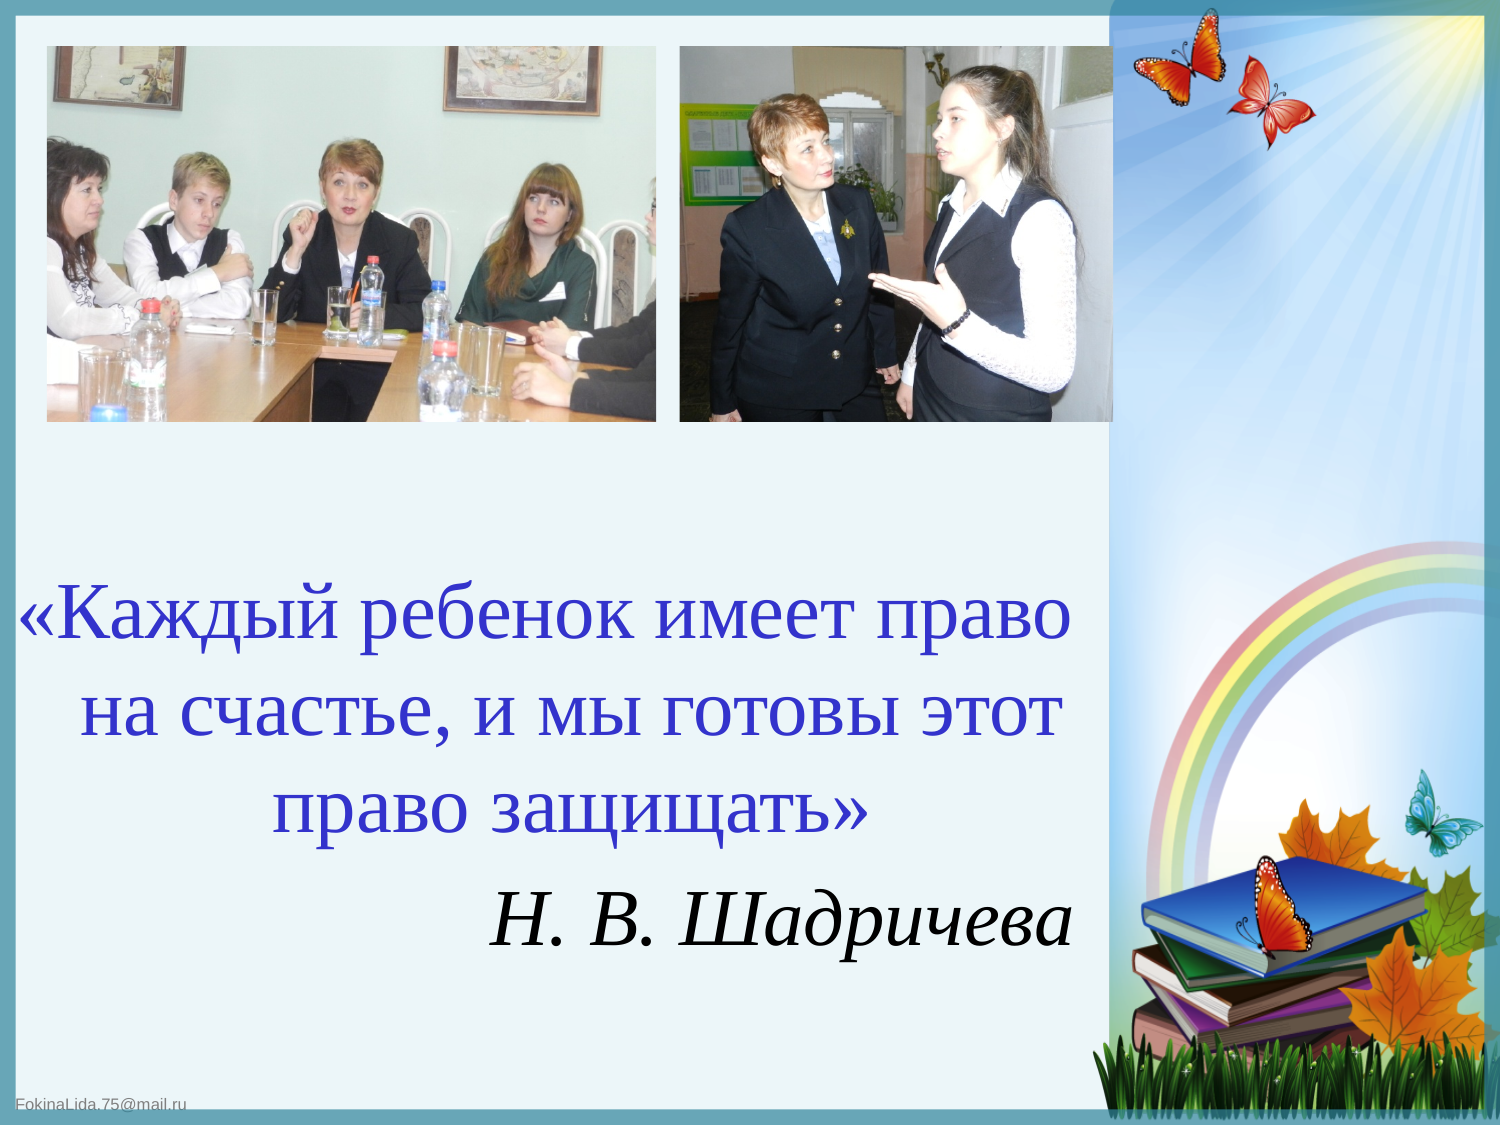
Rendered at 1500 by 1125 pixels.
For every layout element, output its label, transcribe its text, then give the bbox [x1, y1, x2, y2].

picture [679, 16, 1484, 1109]
picture [46, 46, 657, 423]
list «Каждый ребенок имеет право на счастье, и мы готовы этот право защищать» Н. В. Шадричева [0, 550, 1090, 1052]
